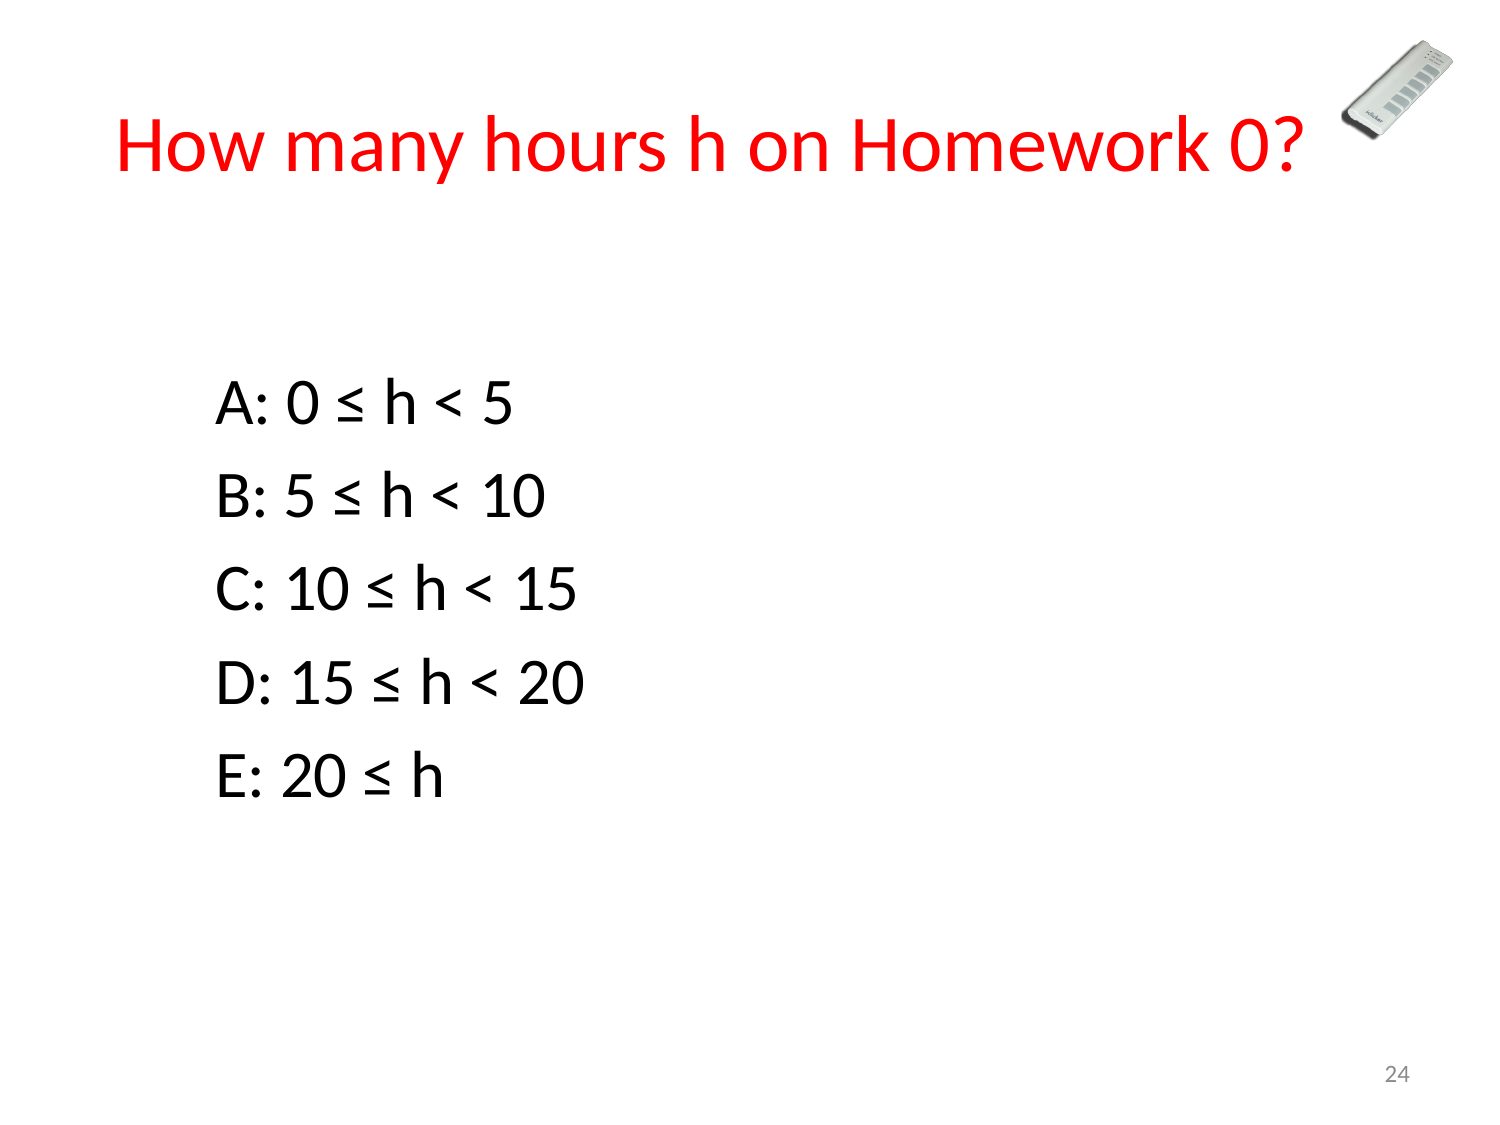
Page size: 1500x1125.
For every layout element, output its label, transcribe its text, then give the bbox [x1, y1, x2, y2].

slide_number 24 [1074, 1042, 1425, 1103]
list A: 0 ≤ h < 5 B: 5 ≤ h < 10 C: 10 ≤ h < 15 D: 15 ≤ h < 20 E: 20 ≤ h [200, 350, 1425, 1005]
title How many hours h on Homework 0? [75, 45, 1350, 233]
picture [1341, 38, 1455, 142]
